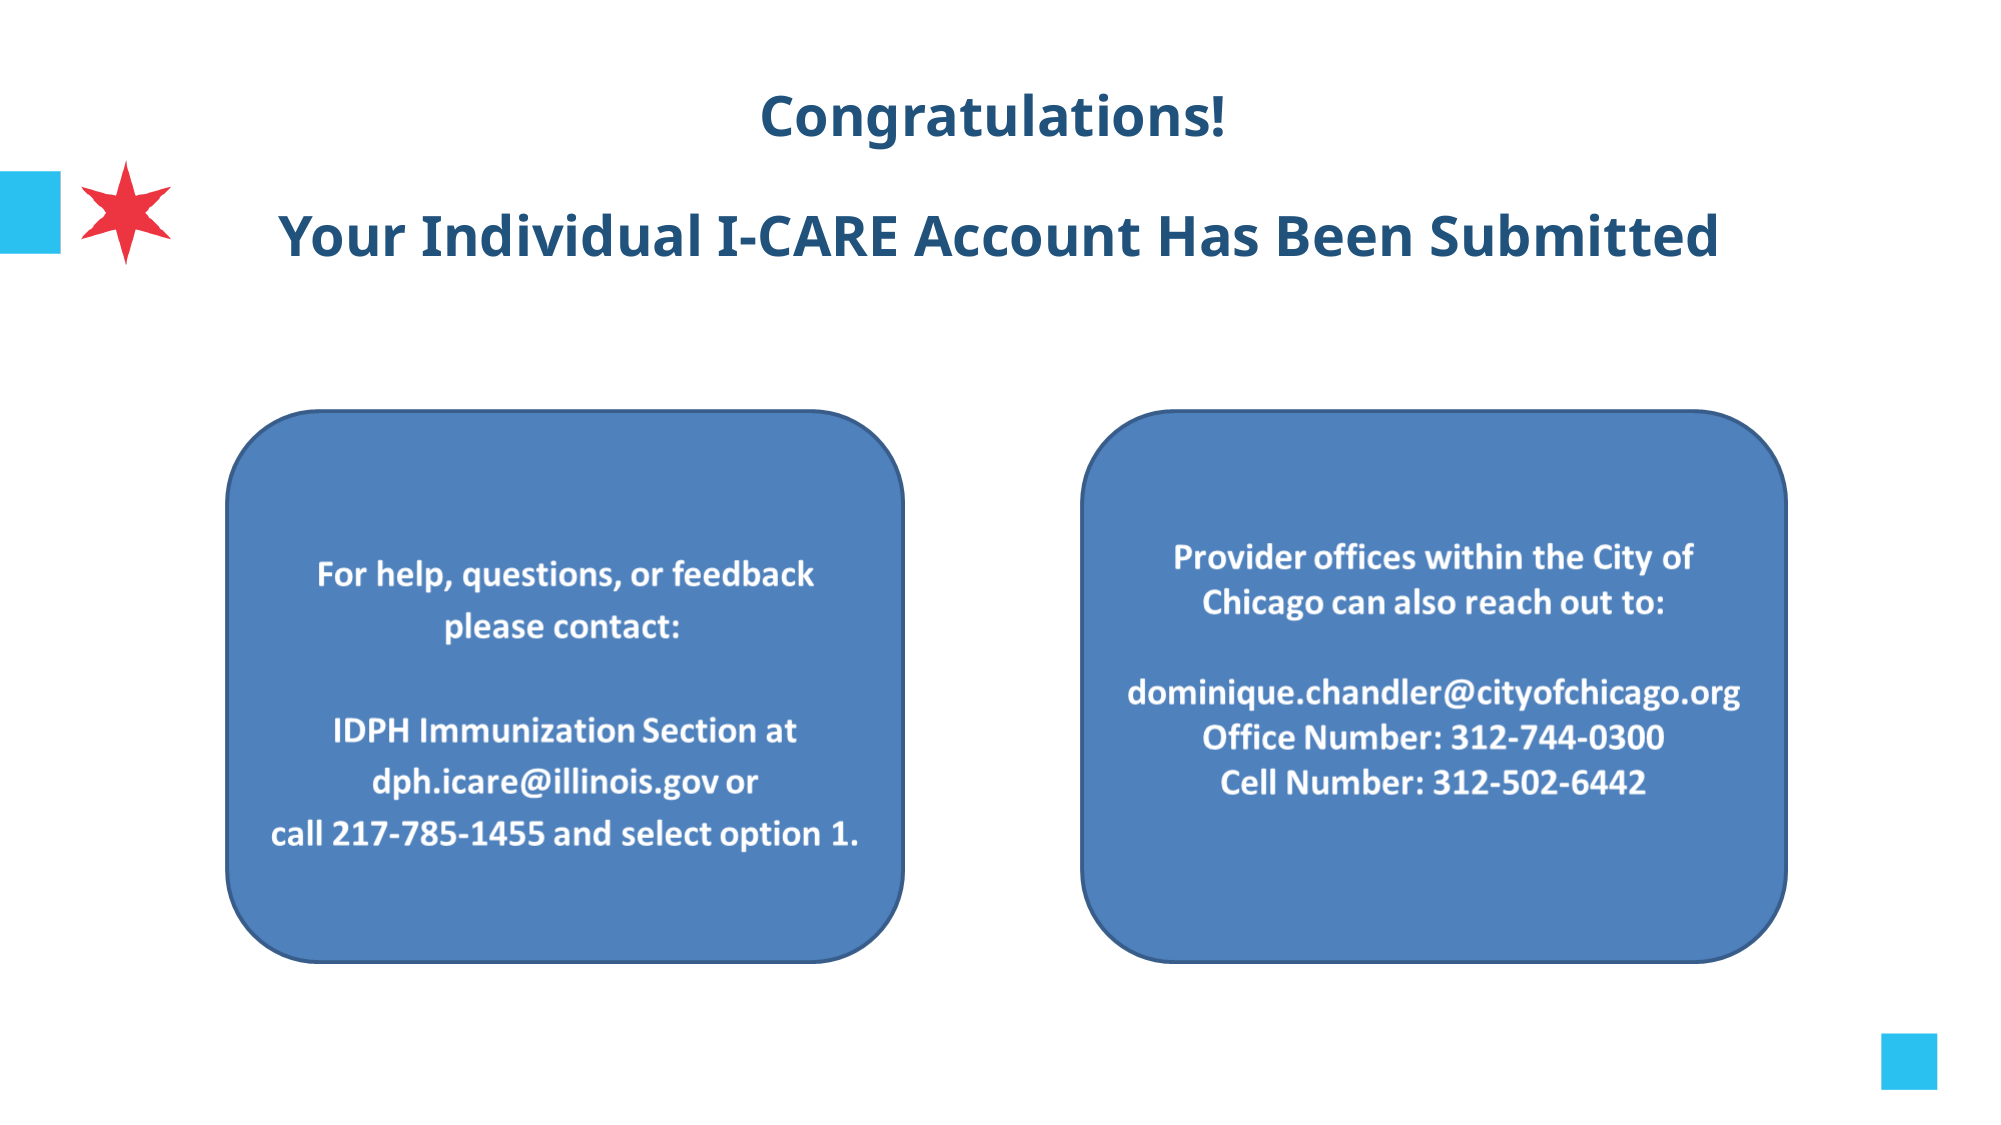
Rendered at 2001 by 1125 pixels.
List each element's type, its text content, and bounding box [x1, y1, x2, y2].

picture [1881, 1033, 1938, 1090]
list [1083, 412, 1787, 962]
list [229, 412, 903, 962]
picture [0, 160, 171, 265]
title Congratulations! Your Individual I-CARE Account Has Been Submitted [175, 79, 1826, 344]
